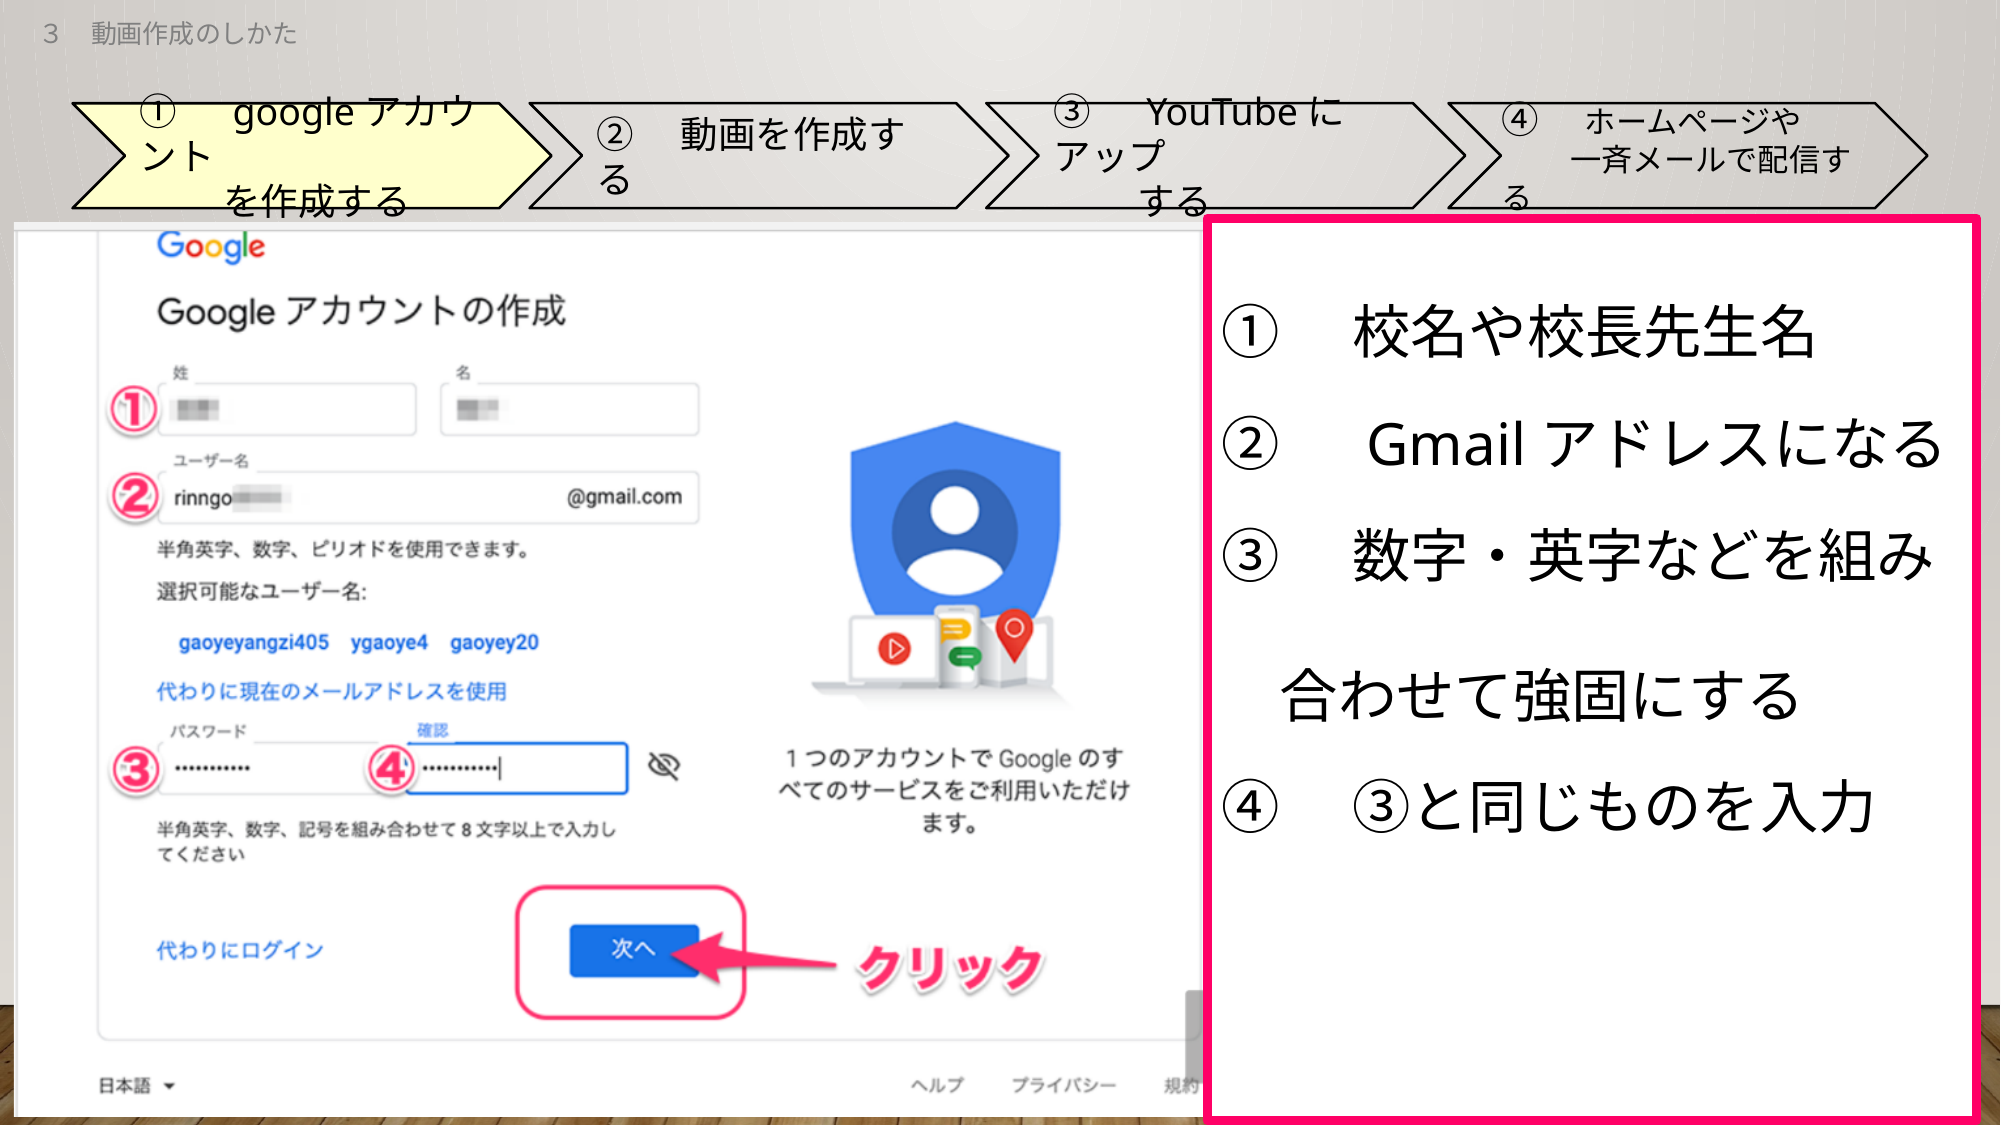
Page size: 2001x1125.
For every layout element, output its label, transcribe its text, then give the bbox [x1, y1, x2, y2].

title ３ 動画作成のしかた [23, 13, 914, 89]
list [13, 222, 1282, 1117]
text_box ① 校名や校長先生名 ② Gmailアドレスになる ③ 数字・英字などを組み 合わせて強固にする ④ ③と同じものを入力 [1206, 217, 1978, 1122]
picture [0, 1005, 2000, 1125]
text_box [72, 102, 1928, 209]
